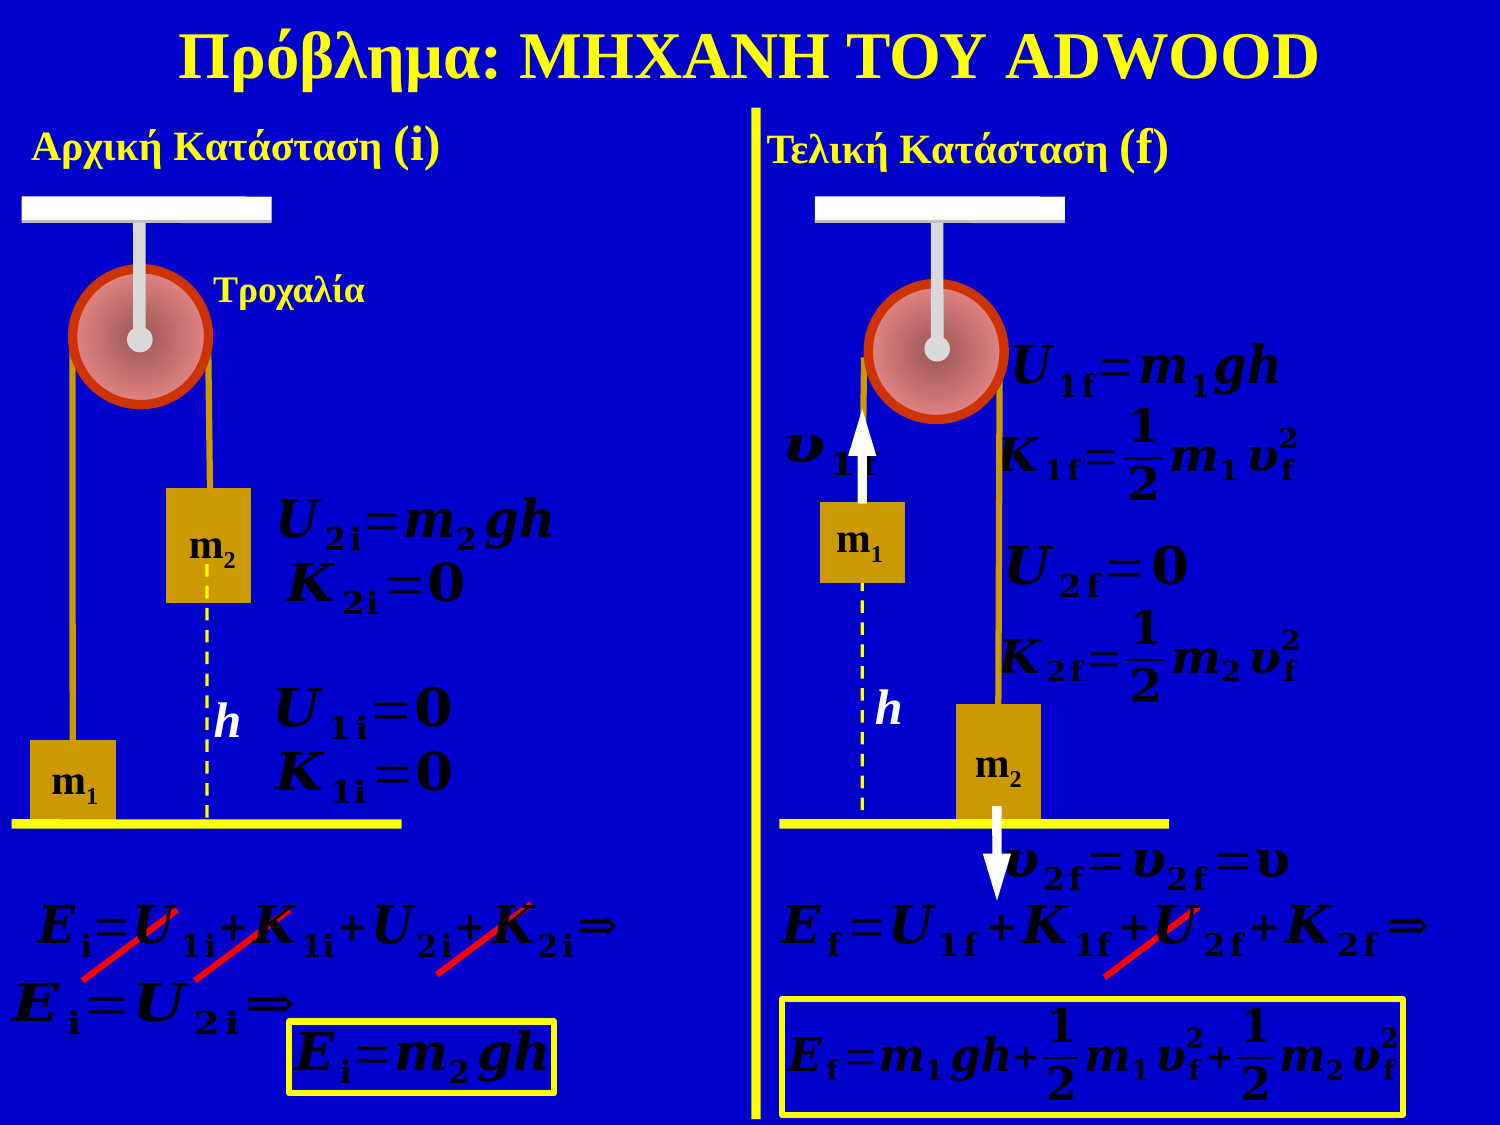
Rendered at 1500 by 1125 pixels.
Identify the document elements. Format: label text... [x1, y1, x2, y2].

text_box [11, 109, 455, 825]
text_box Πρόβλημα: ΜΗΧΑΝΗ ΤΟΥ ADWOOD [162, 0, 1338, 115]
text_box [754, 107, 1293, 1120]
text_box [82, 903, 532, 981]
